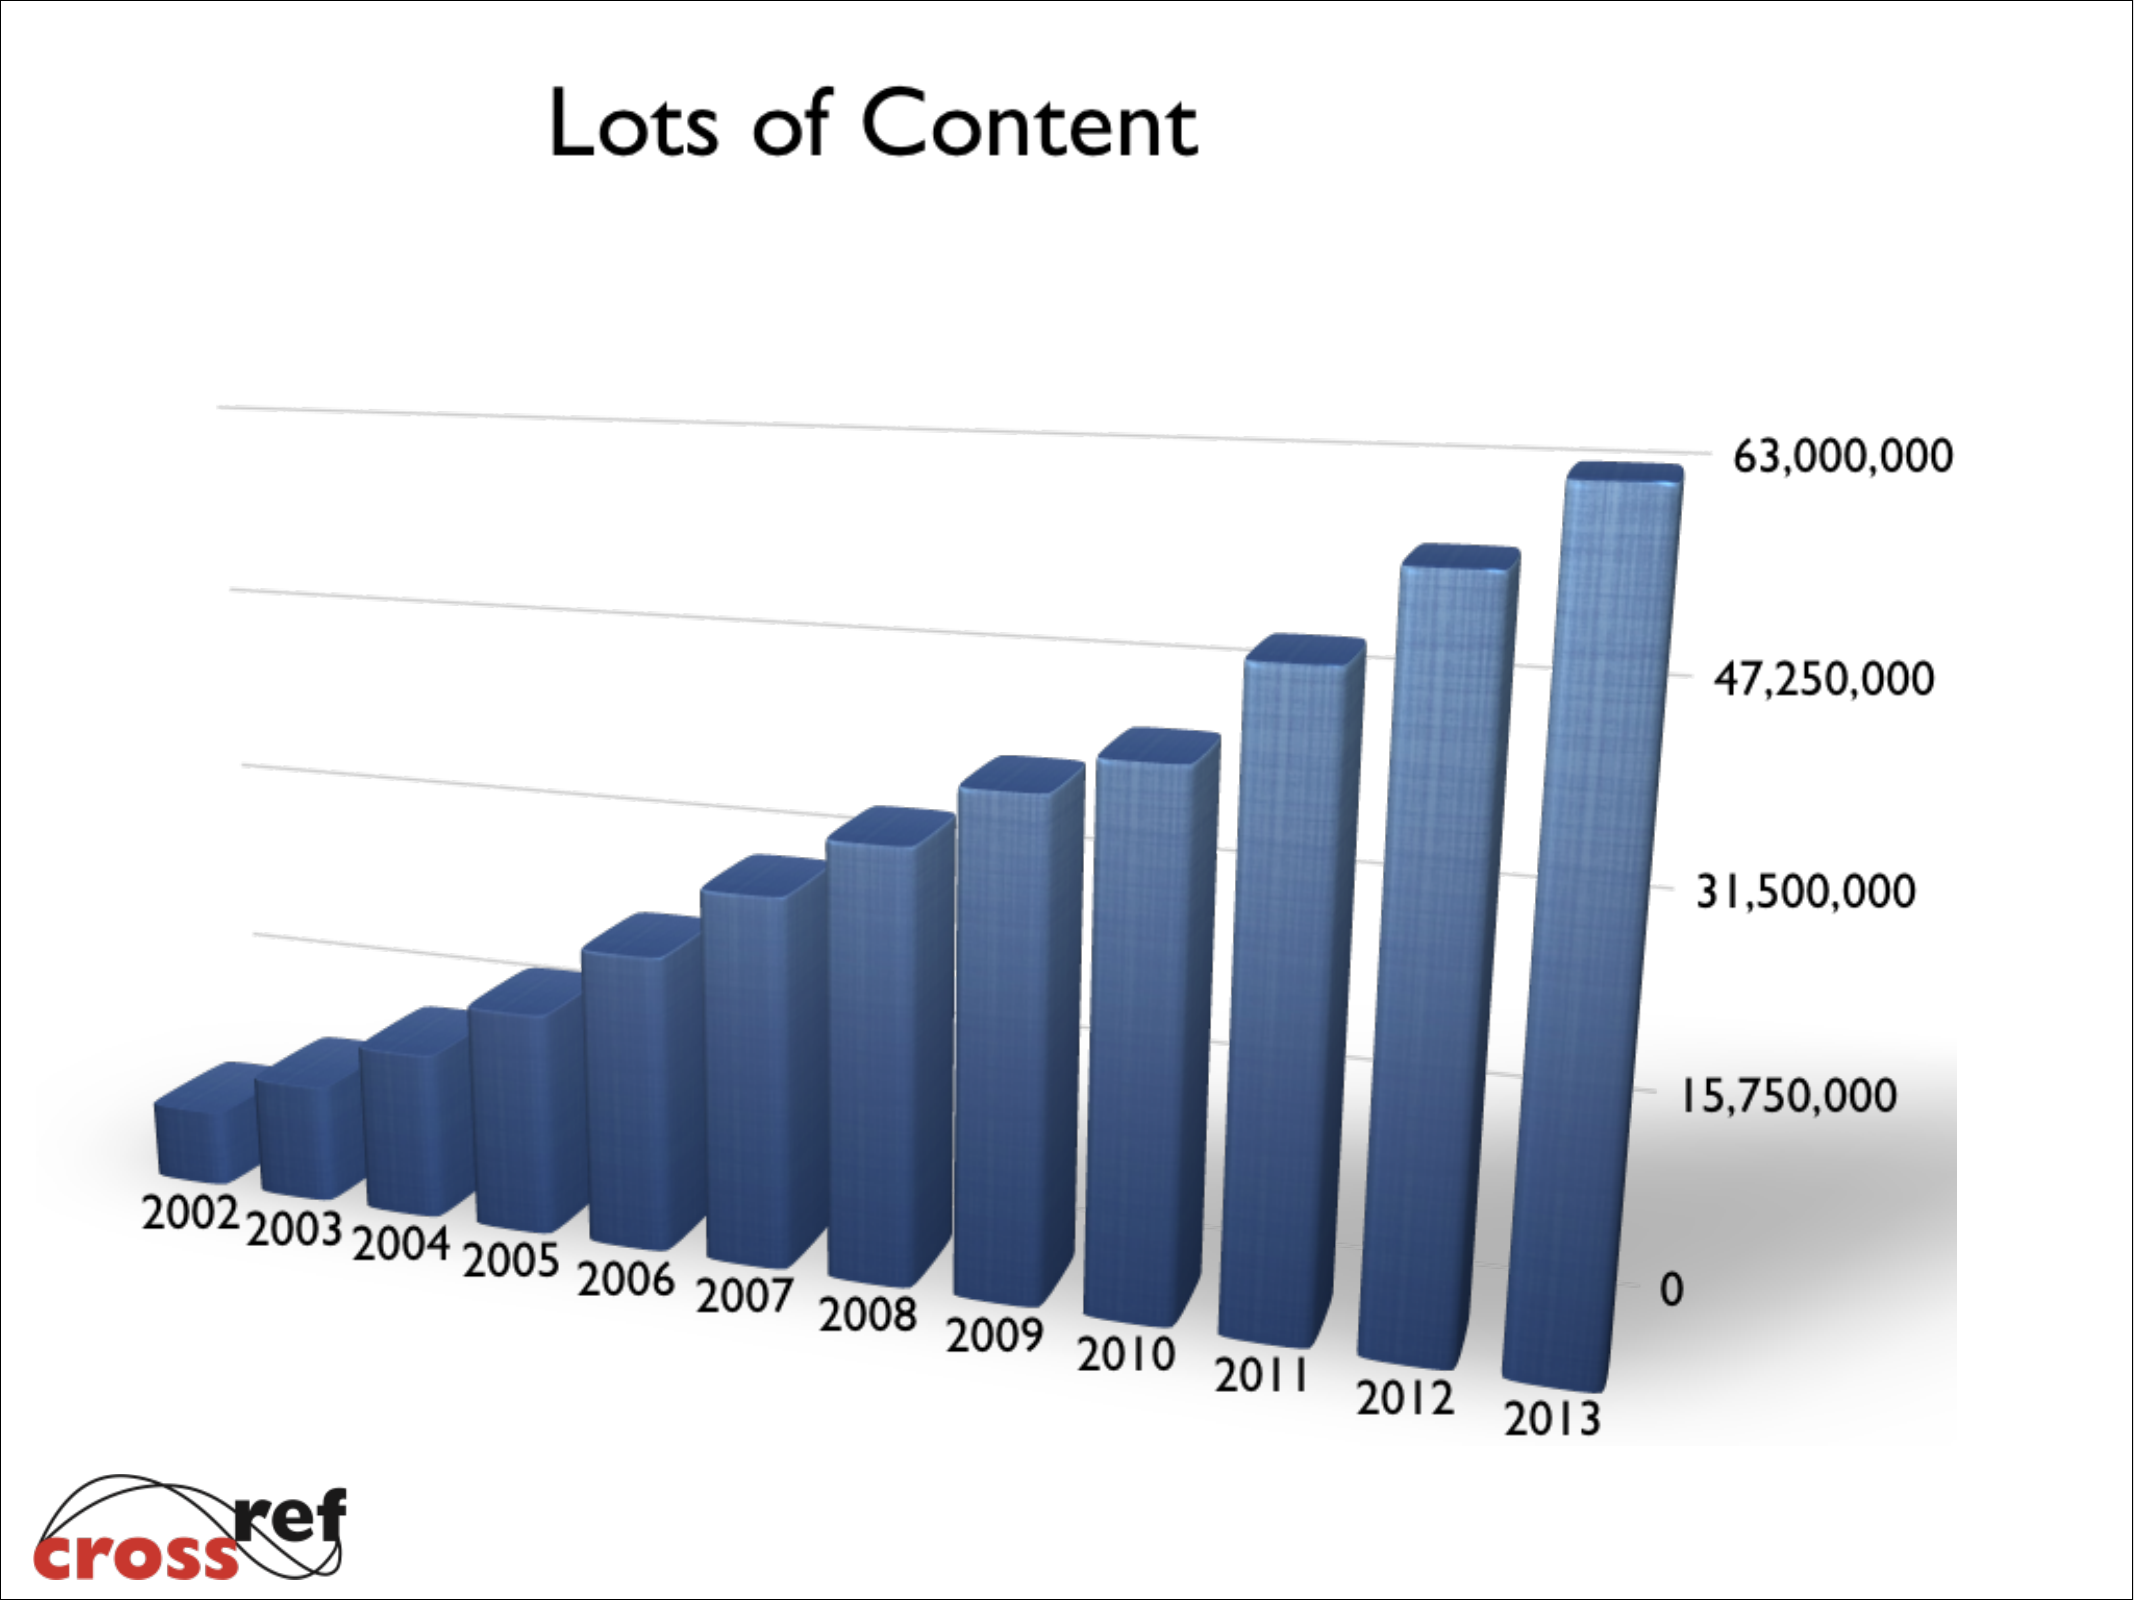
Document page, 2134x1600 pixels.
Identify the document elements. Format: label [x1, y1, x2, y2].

picture [33, 1474, 349, 1580]
text_box [0, 0, 2134, 1600]
text_box [35, 64, 1957, 1447]
